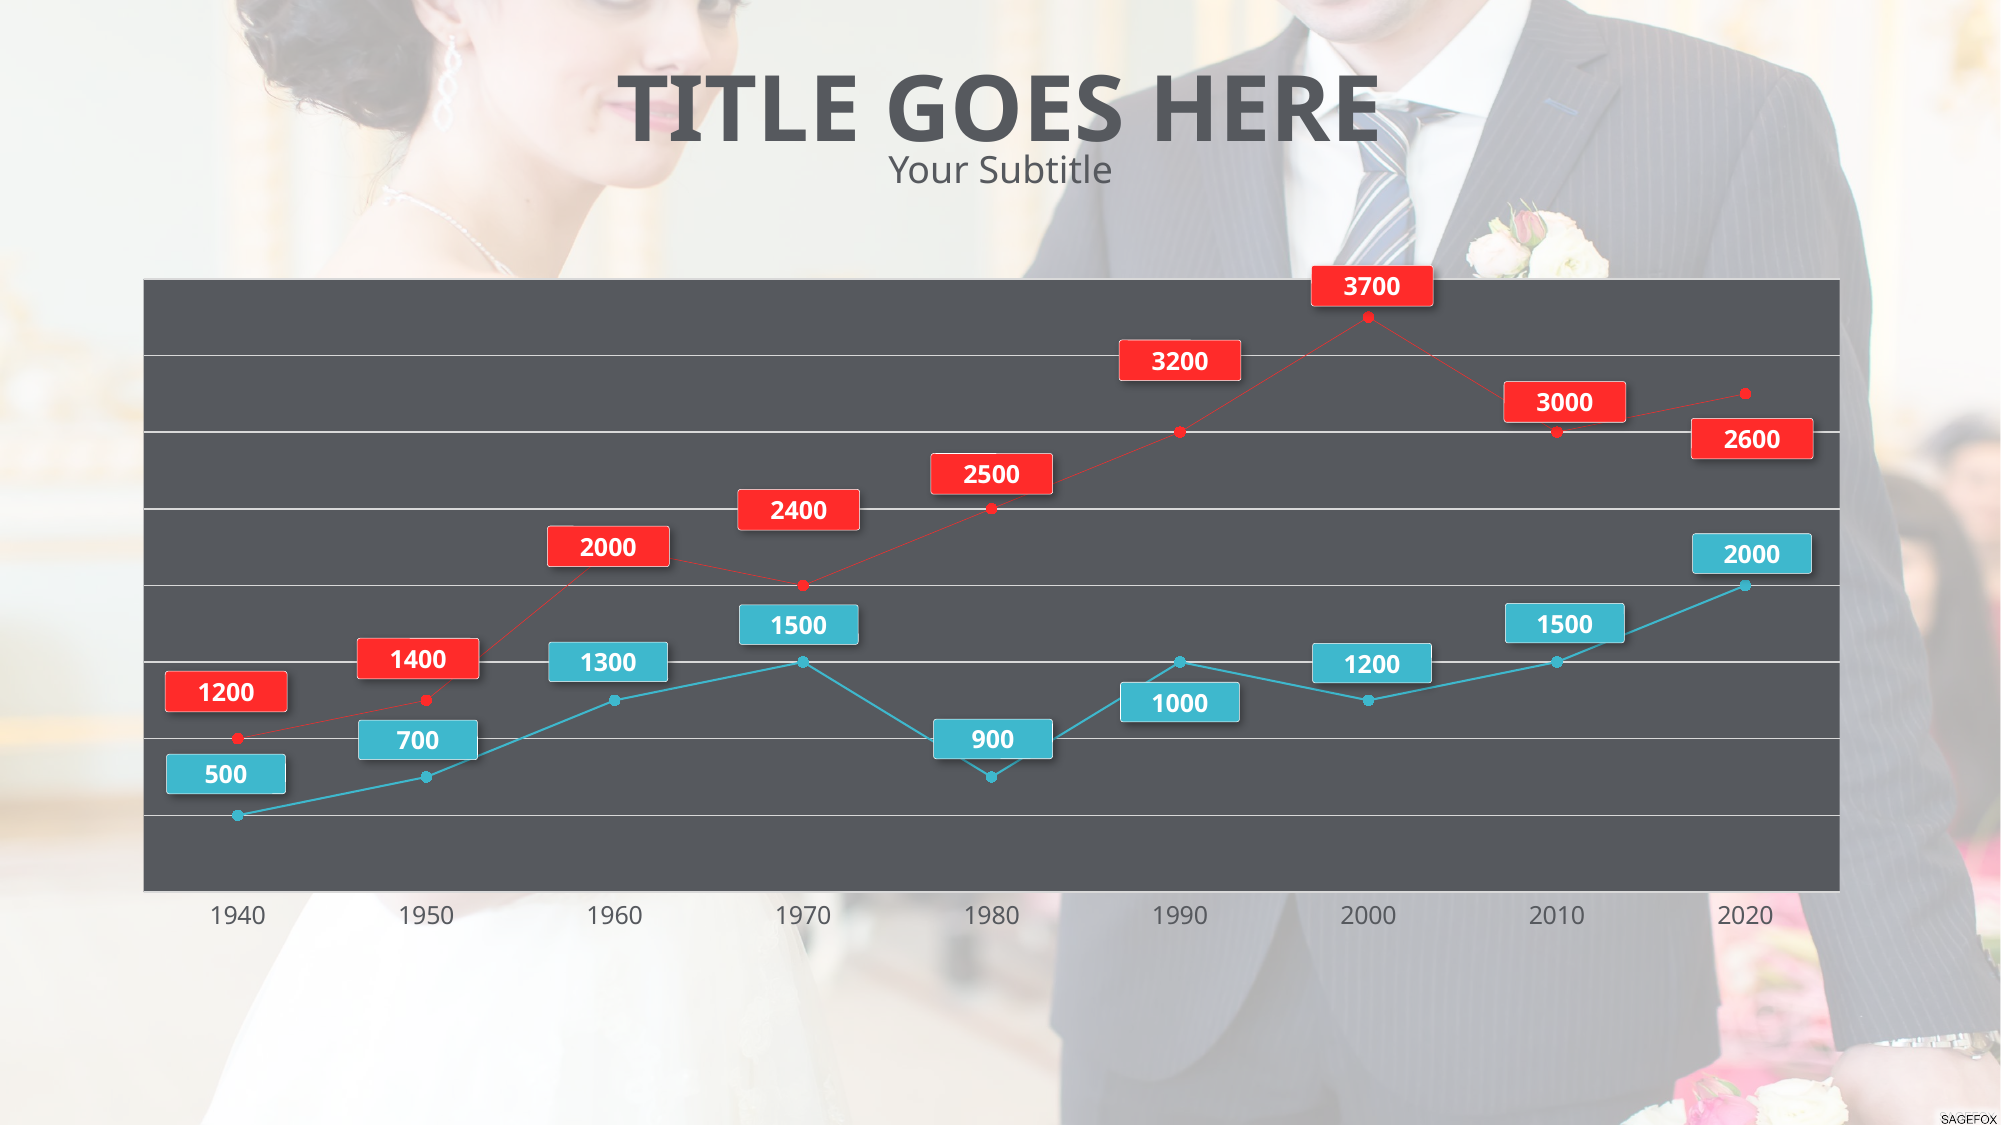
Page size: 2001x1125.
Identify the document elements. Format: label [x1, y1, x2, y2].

chart [108, 265, 1875, 946]
picture [1938, 1114, 1999, 1125]
text_box [548, 42, 1452, 199]
